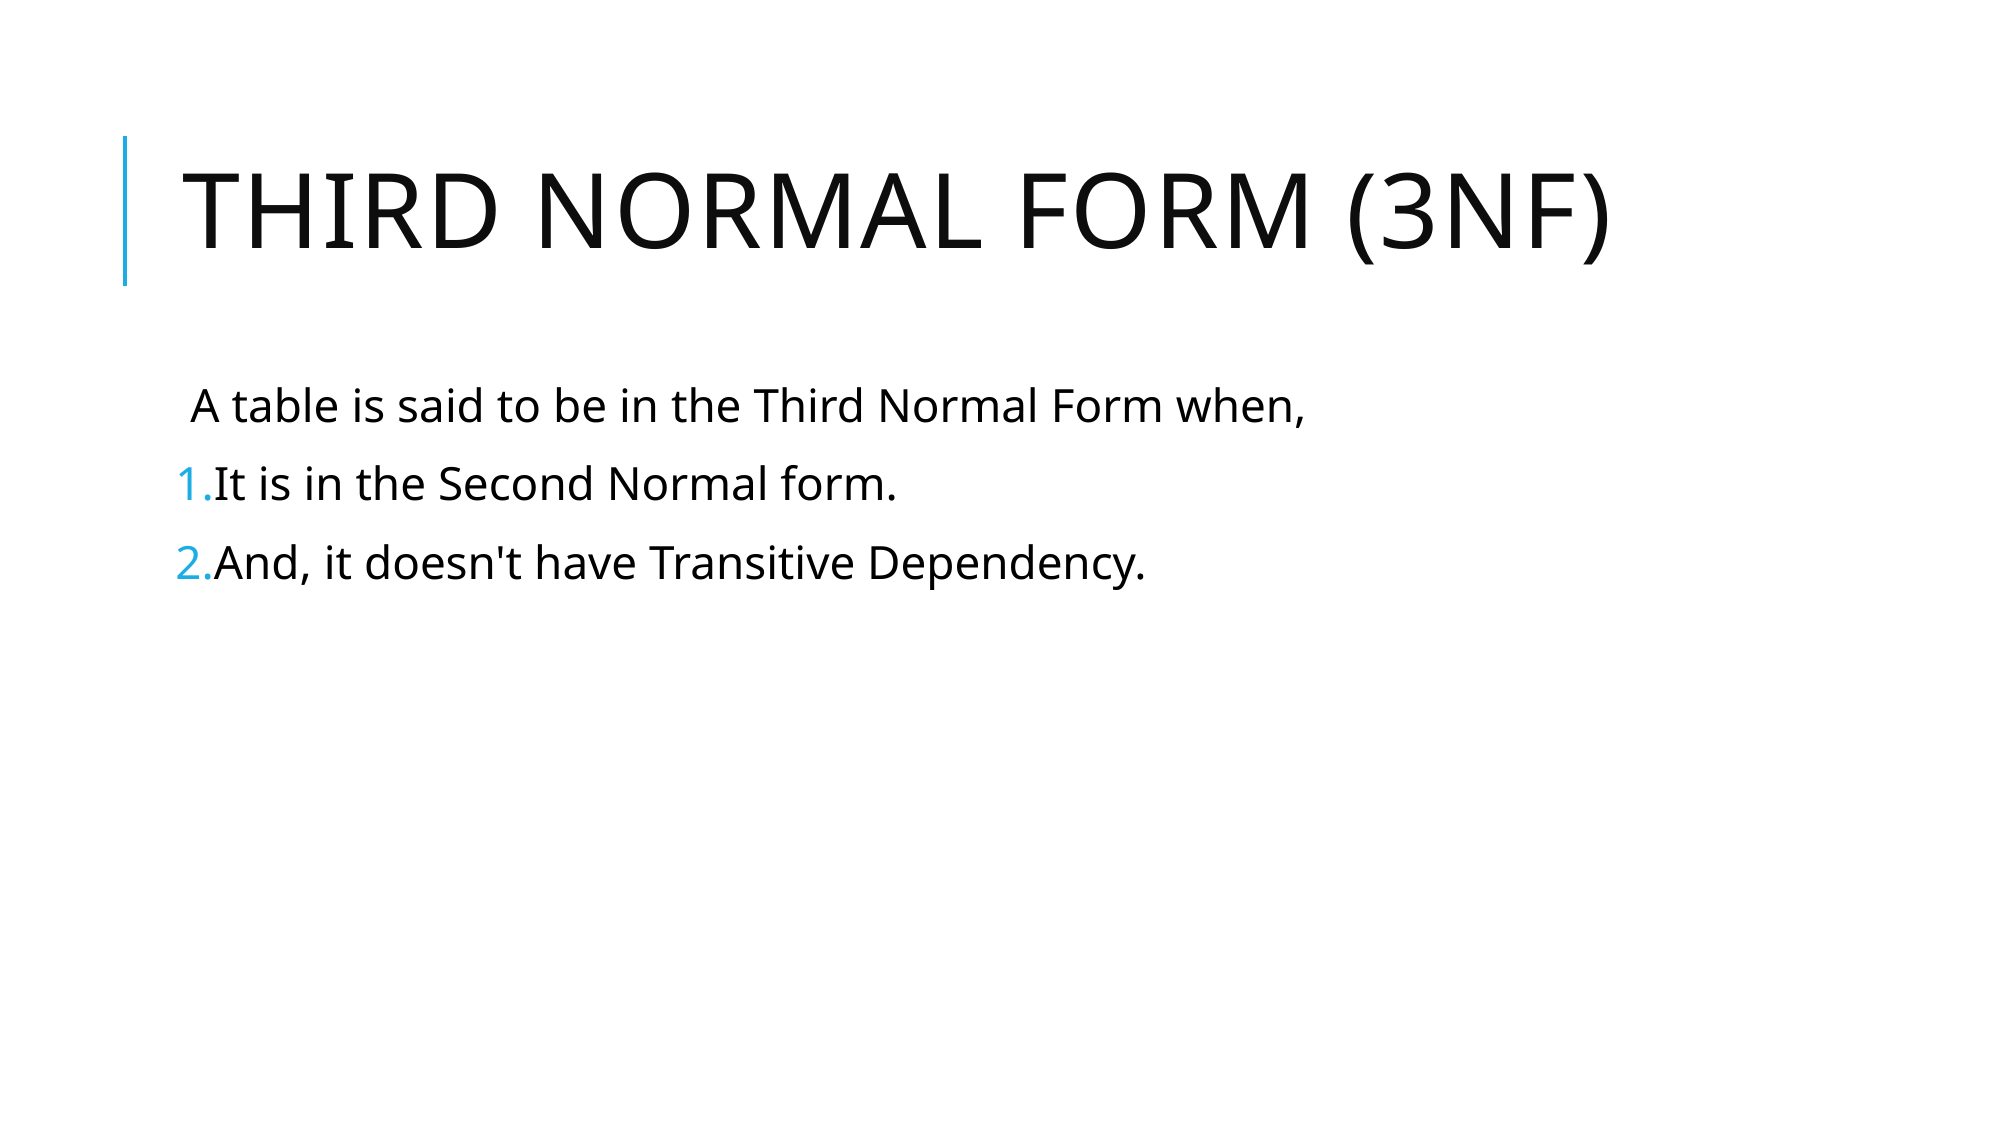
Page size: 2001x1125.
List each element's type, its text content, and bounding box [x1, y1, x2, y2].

title THIRD NORMAL FORM (3NF) [168, 96, 1763, 342]
list A table is said to be in the Third Normal Form when, It is in the Second Normal form. And, it doesn't have Transitive Dependency. [168, 375, 1763, 1035]
